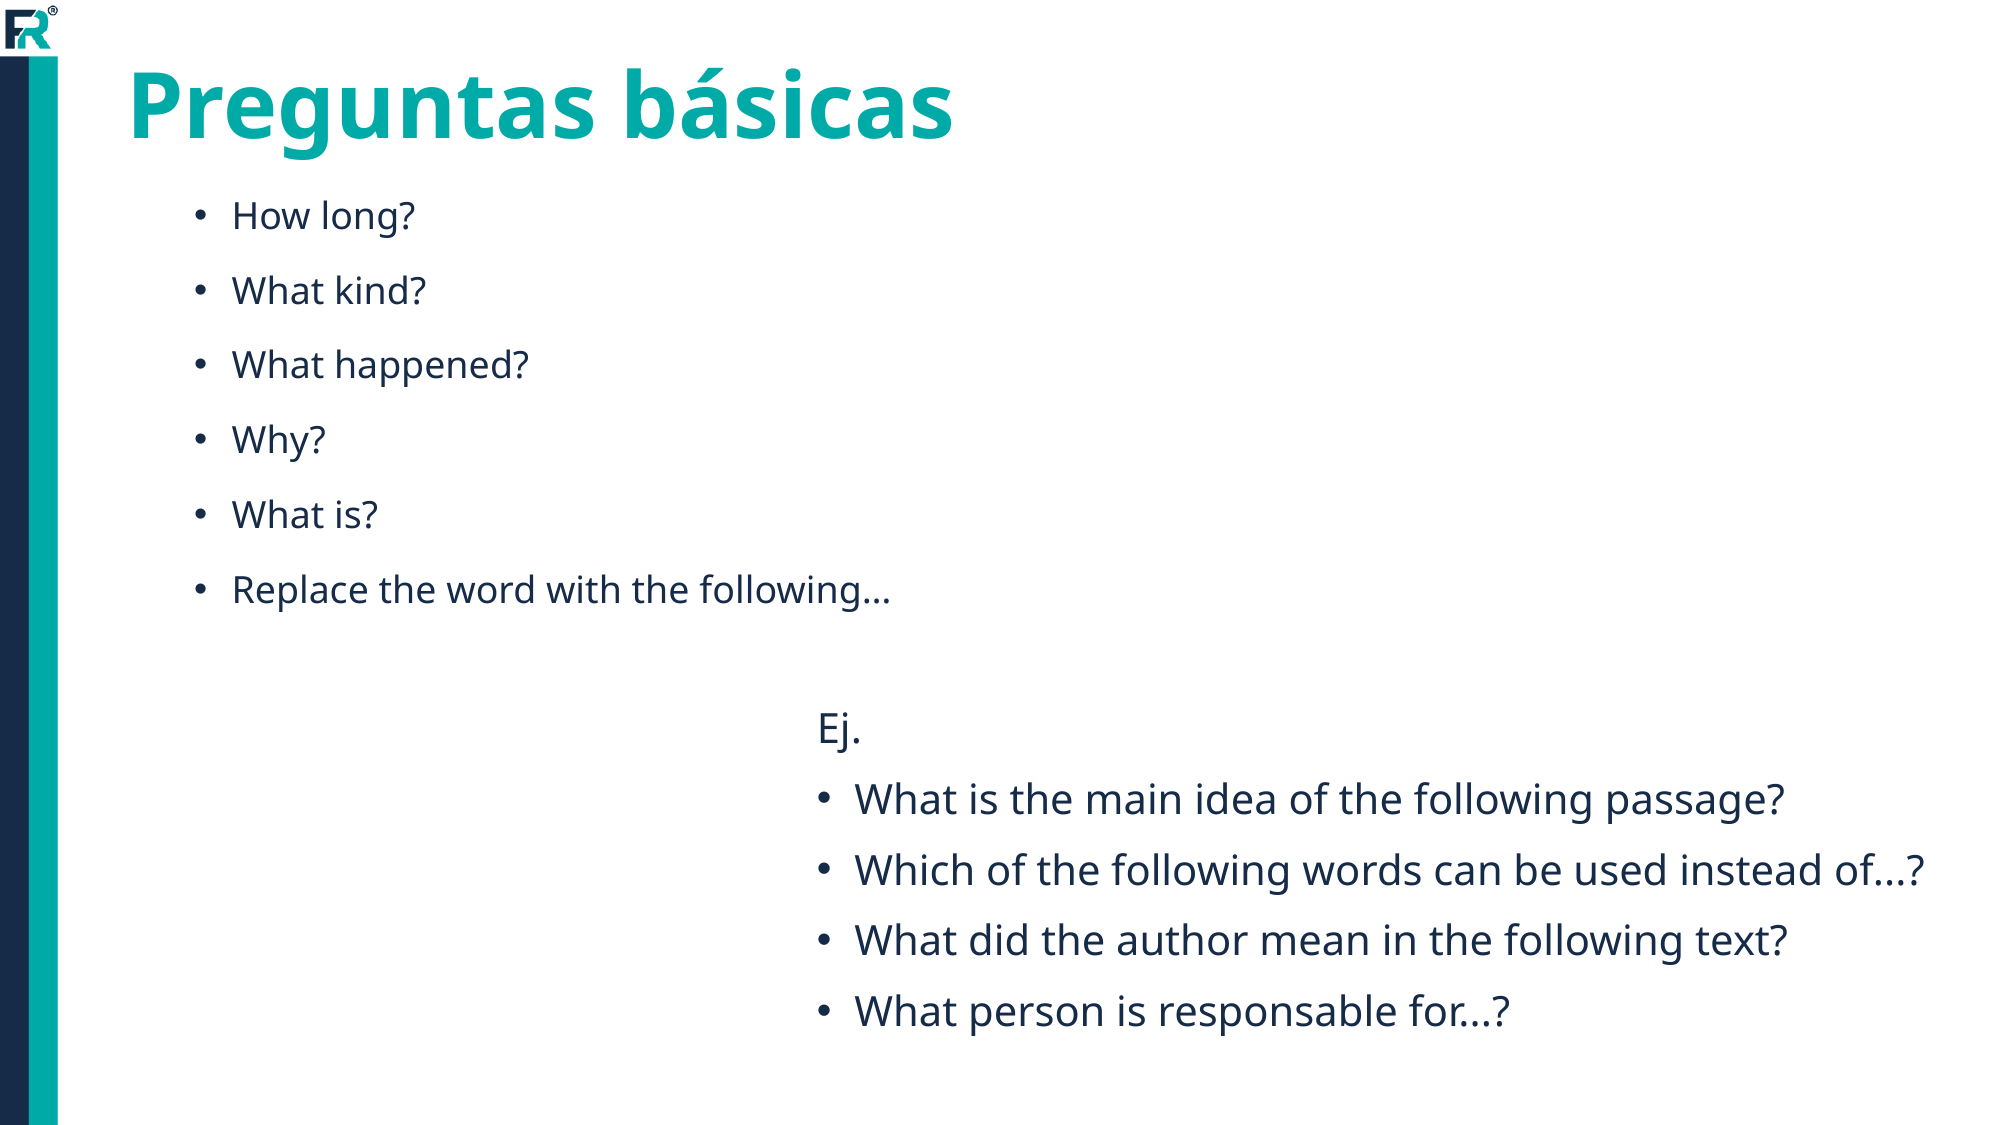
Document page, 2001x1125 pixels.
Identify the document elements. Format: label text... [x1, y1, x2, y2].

picture [0, 0, 2001, 1125]
title Preguntas básicas [111, 0, 1837, 218]
list Ej. What is the main idea of the following passage? Which of the following words can be used instead of...? What did the author mean in the following text? What person is responsable for...? [801, 693, 1965, 1090]
list How long? What kind? What happened? Why? What is? Replace the word with the following… [179, 175, 1930, 599]
